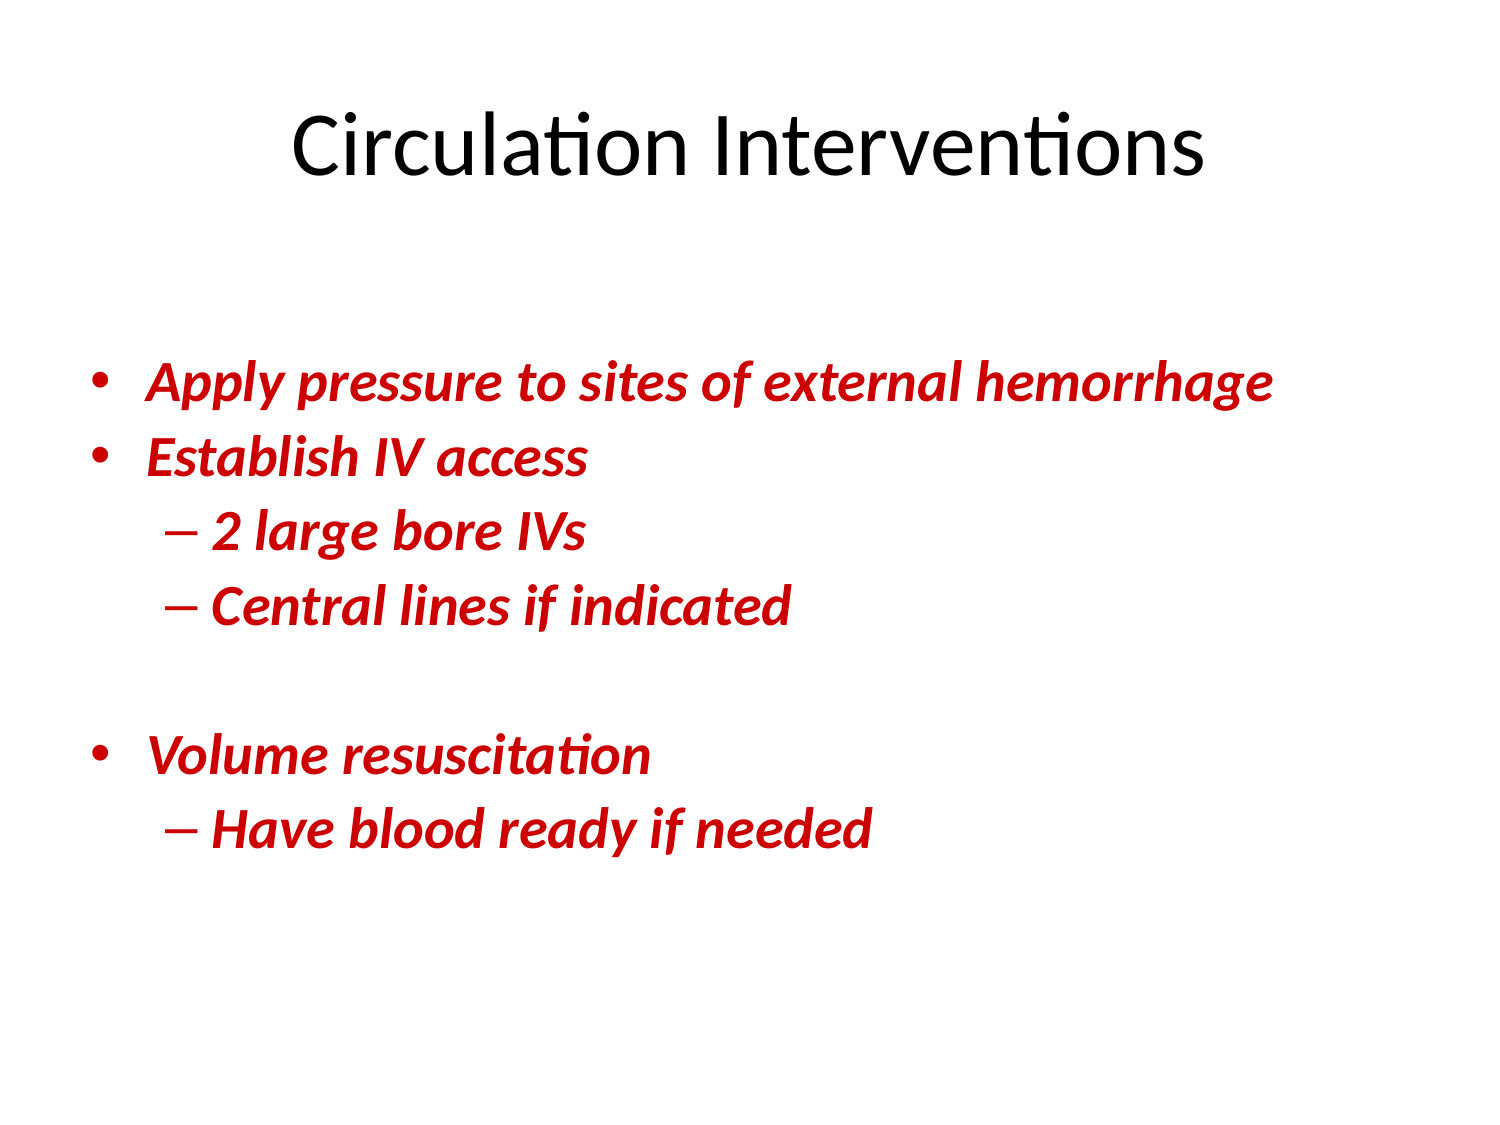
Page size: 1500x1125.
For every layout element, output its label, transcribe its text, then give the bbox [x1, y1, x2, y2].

title Circulation Interventions [75, 45, 1425, 233]
list Apply pressure to sites of external hemorrhage Establish IV access 2 large bore IVs Central lines if indicated Volume resuscitation Have blood ready if needed [75, 262, 1425, 1005]
